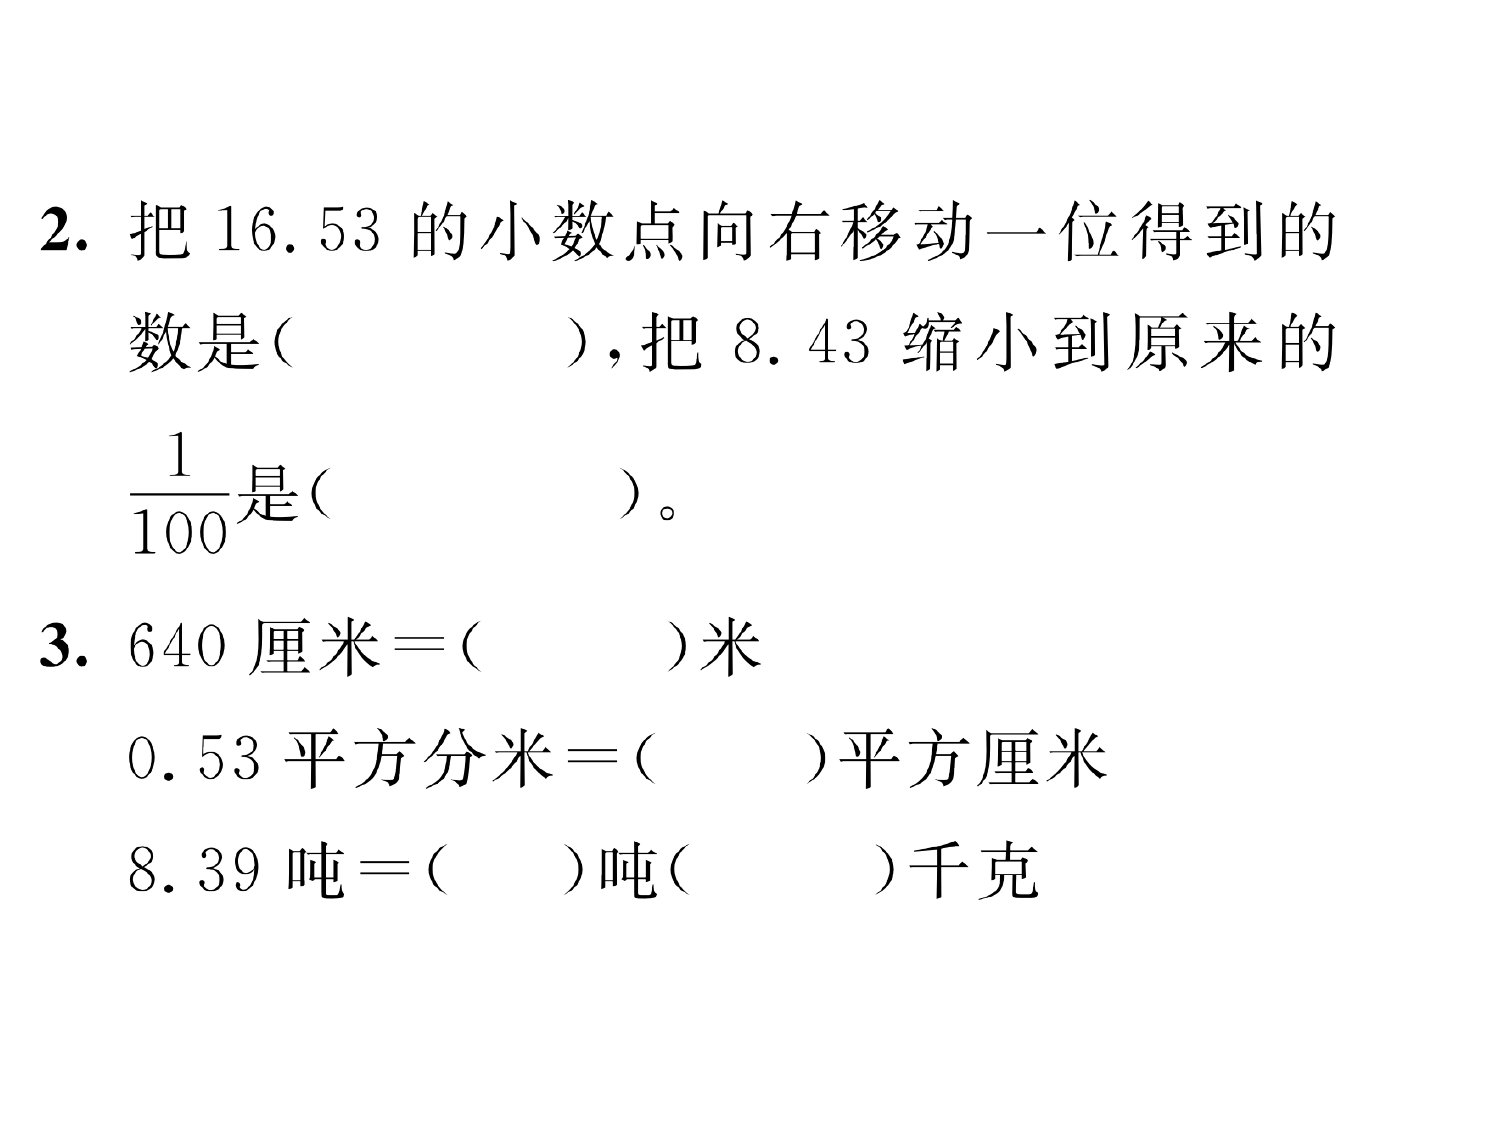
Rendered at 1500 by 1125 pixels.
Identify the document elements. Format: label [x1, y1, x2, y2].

picture [35, 177, 1453, 920]
